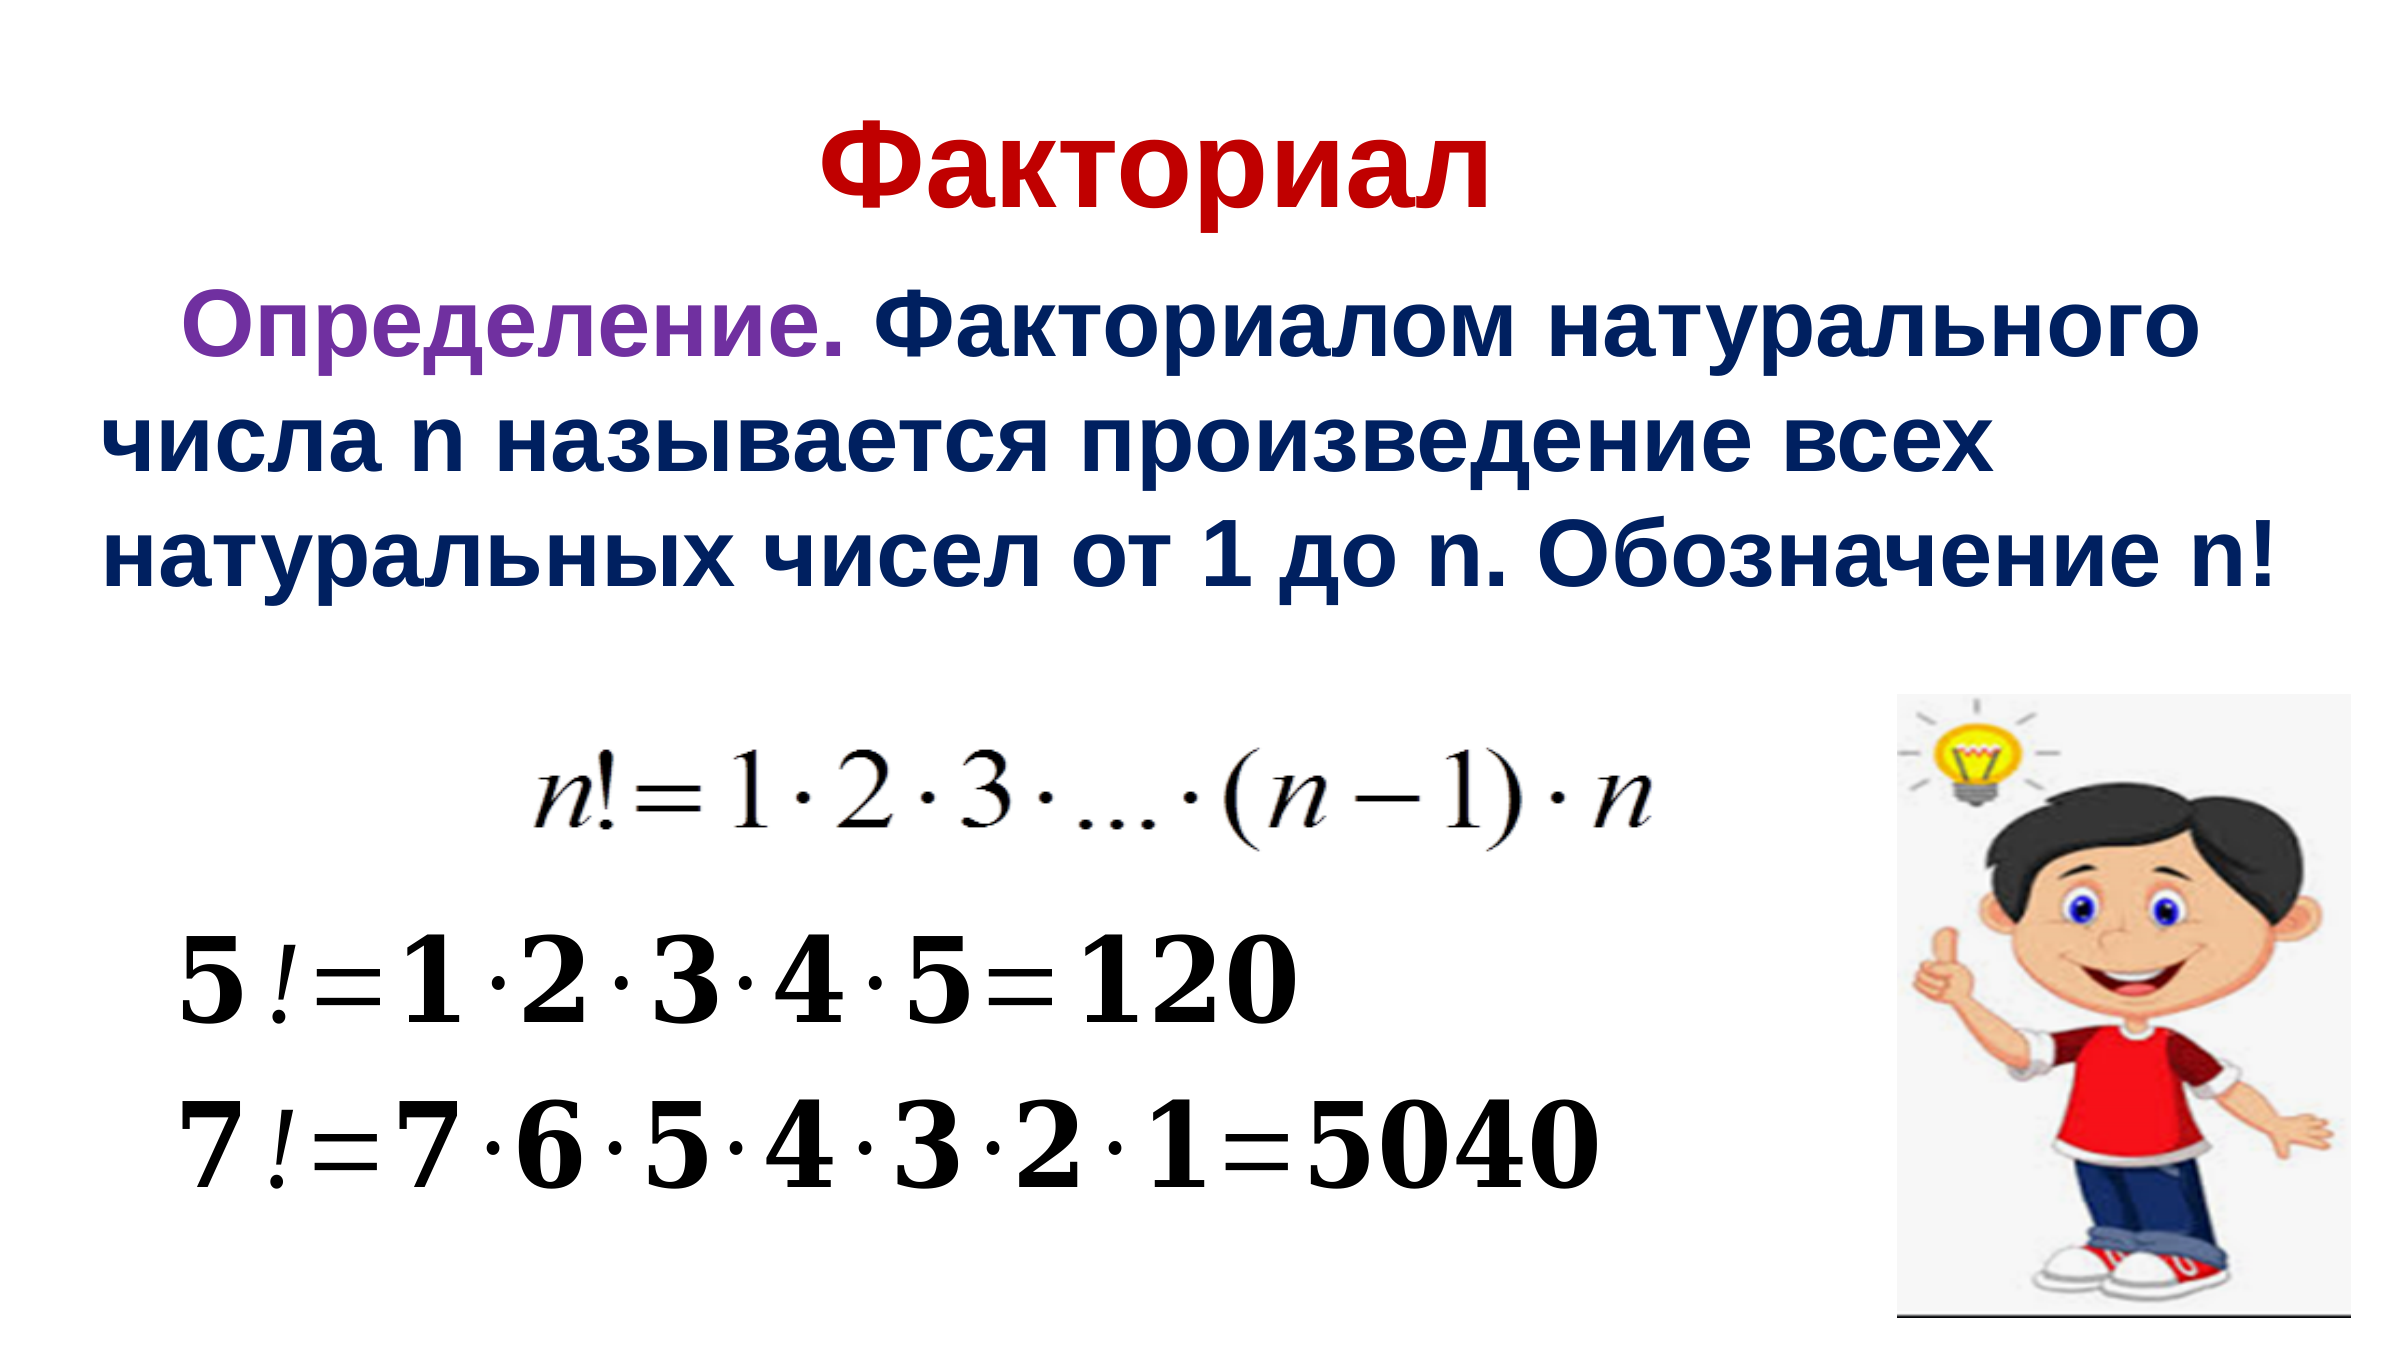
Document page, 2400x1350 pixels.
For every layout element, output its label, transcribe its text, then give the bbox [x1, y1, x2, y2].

picture [512, 724, 1674, 876]
picture [1897, 693, 2351, 1318]
text_box Факториал [803, 74, 1510, 240]
text_box Определение. Факториалом натурального числа n называется произведение всех натуральных чисел от 1 до n. Обозначение n! [62, 241, 2348, 625]
